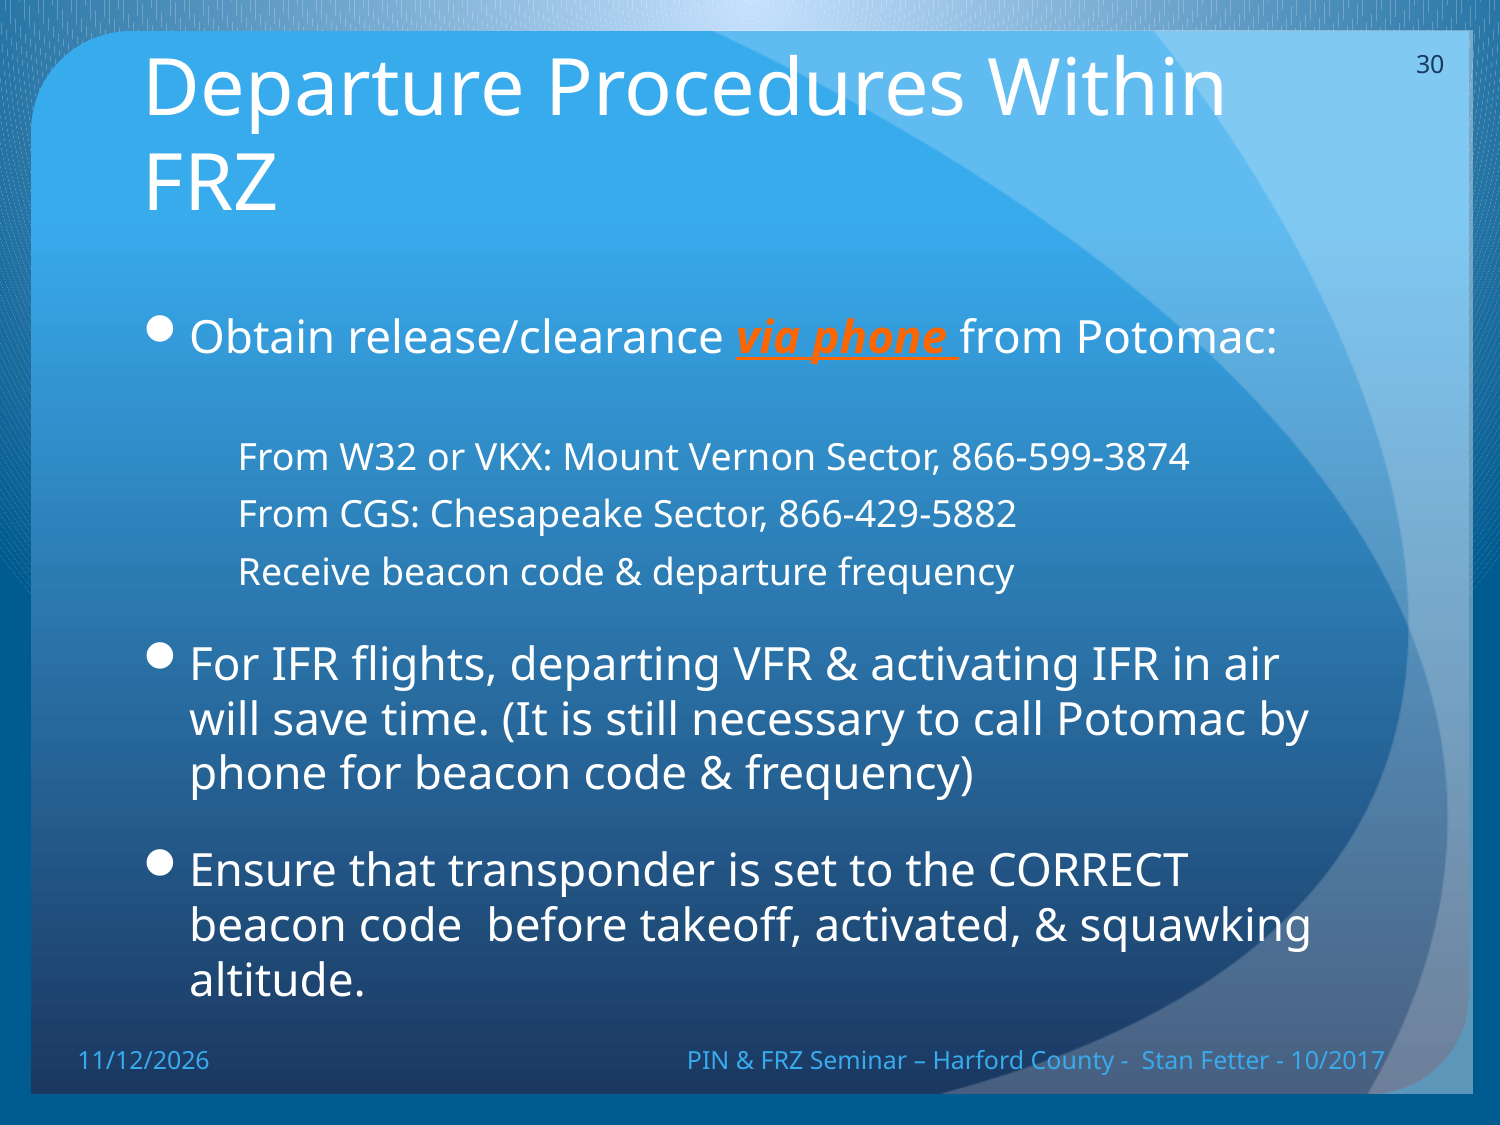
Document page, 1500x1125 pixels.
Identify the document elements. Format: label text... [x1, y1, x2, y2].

slide_number 30 [1378, 36, 1460, 96]
picture [24, 30, 1473, 1094]
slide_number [62, 1031, 373, 1092]
footer PIN & FRZ Seminar – Harford County - Stan Fetter - 10/2017 [542, 1031, 1402, 1092]
title Departure Procedures Within FRZ [127, 62, 1372, 234]
list Obtain release/clearance via phone from Potomac: From W32 or VKX: Mount Vernon Sector, 866-599-3874 From CGS: Chesapeake Sector, 866-429-5882 Receive beacon code & departure frequency For IFR flights, departing VFR & activating IFR in air will save time. (It is still necessary to call Potomac by phone for beacon code & frequency) Ensure that transponder is set to the CORRECT beacon code before takeoff, activated, & squawking altitude. [127, 299, 1372, 991]
